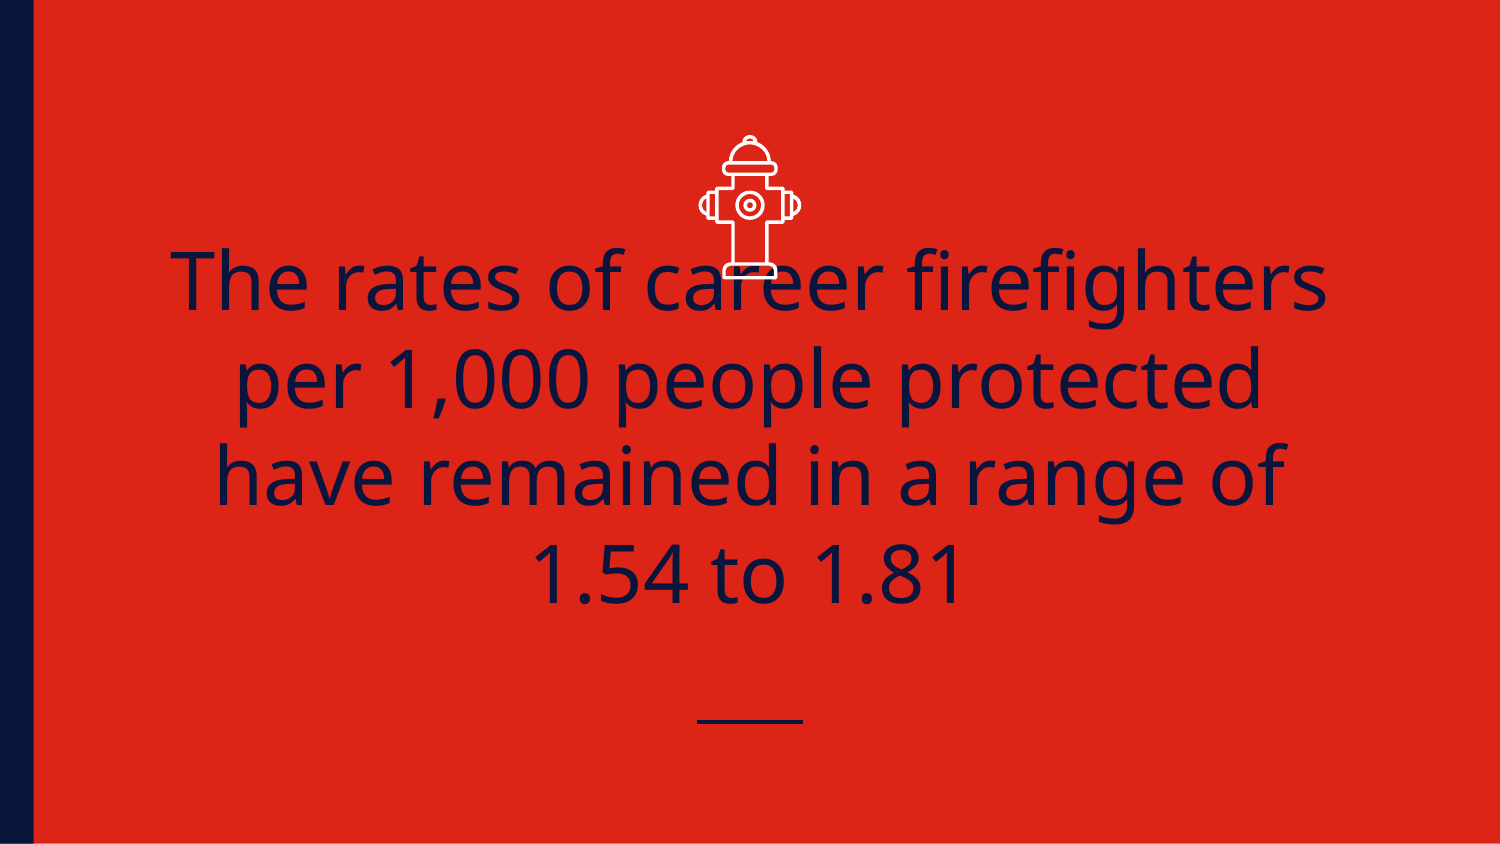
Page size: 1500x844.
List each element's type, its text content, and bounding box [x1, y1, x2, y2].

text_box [695, 134, 805, 280]
title The rates of career firefighters per 1,000 people protected have remained in a range of 1.54 to 1.81 [117, 312, 1383, 635]
